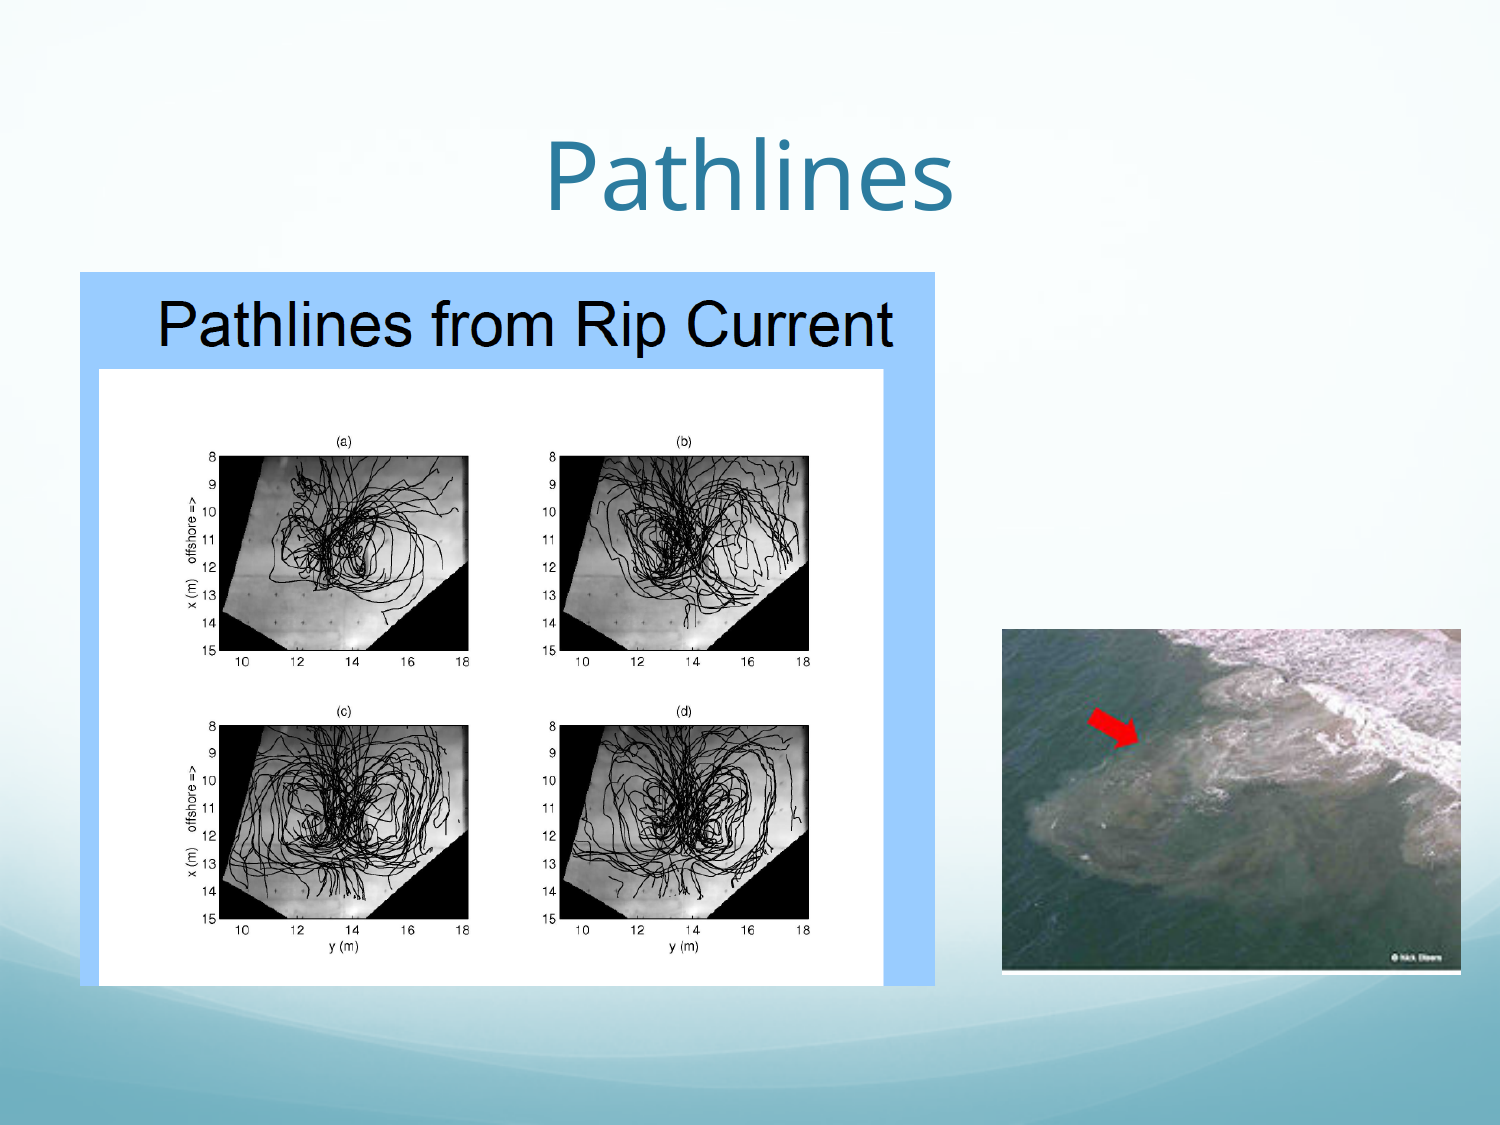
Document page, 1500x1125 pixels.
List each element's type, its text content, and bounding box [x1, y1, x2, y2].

picture [1001, 628, 1462, 976]
title Pathlines [90, 17, 1410, 237]
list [0, 272, 1168, 986]
